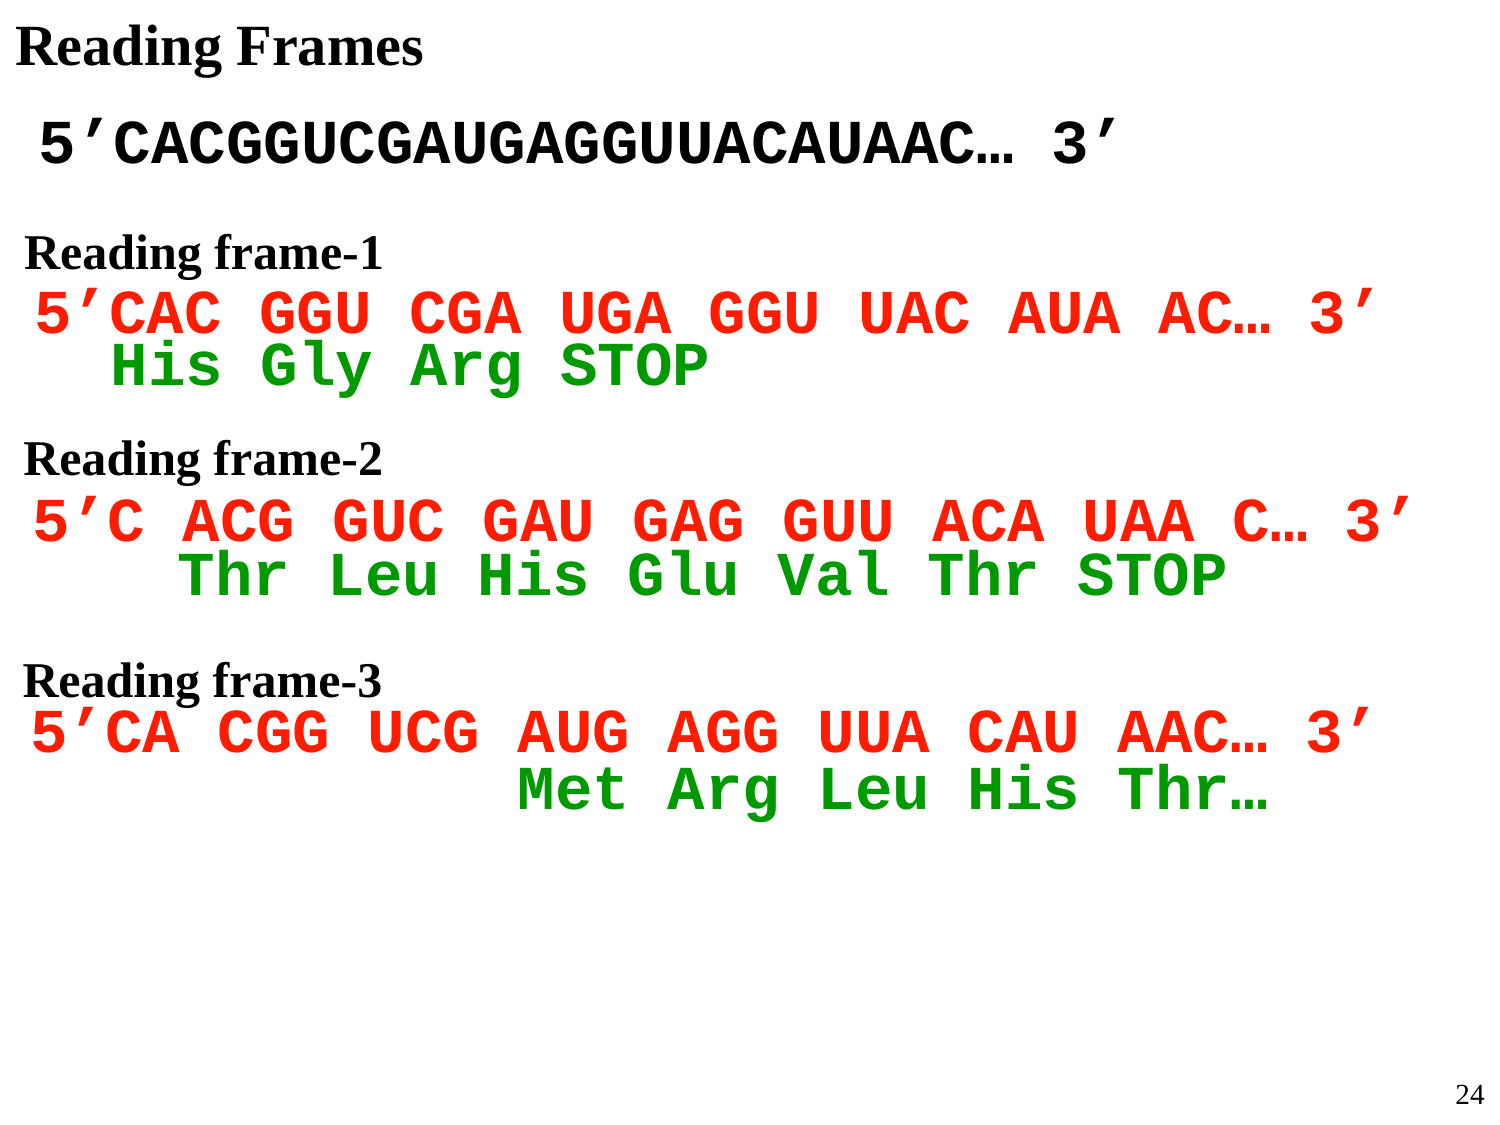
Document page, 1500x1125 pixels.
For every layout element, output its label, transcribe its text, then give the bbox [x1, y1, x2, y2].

text_box Met Arg Leu His Thr… [502, 739, 1293, 831]
text_box 5’CACGGUCGAUGAGGUUACAUAAC… 3’ [23, 93, 1425, 185]
text_box Reading frame-3 [7, 639, 401, 716]
text_box 24 [1187, 1068, 1500, 1125]
text_box 5’CAC GGU CGA UGA GGU UAC AUA AC… 3’ [19, 263, 1413, 355]
text_box Reading Frames [0, 0, 1098, 144]
text_box Reading frame-1 [9, 212, 403, 288]
text_box Reading frame-2 [8, 417, 402, 494]
text_box 5’CA CGG UCG AUG AGG UUA CAU AAC… 3’ [15, 682, 1410, 774]
text_box 5’C ACG GUC GAU GAG GUU ACA UAA C… 3’ [17, 471, 1450, 562]
text_box His Gly Arg STOP [95, 315, 732, 407]
text_box Thr Leu His Glu Val Thr STOP [162, 525, 1254, 617]
